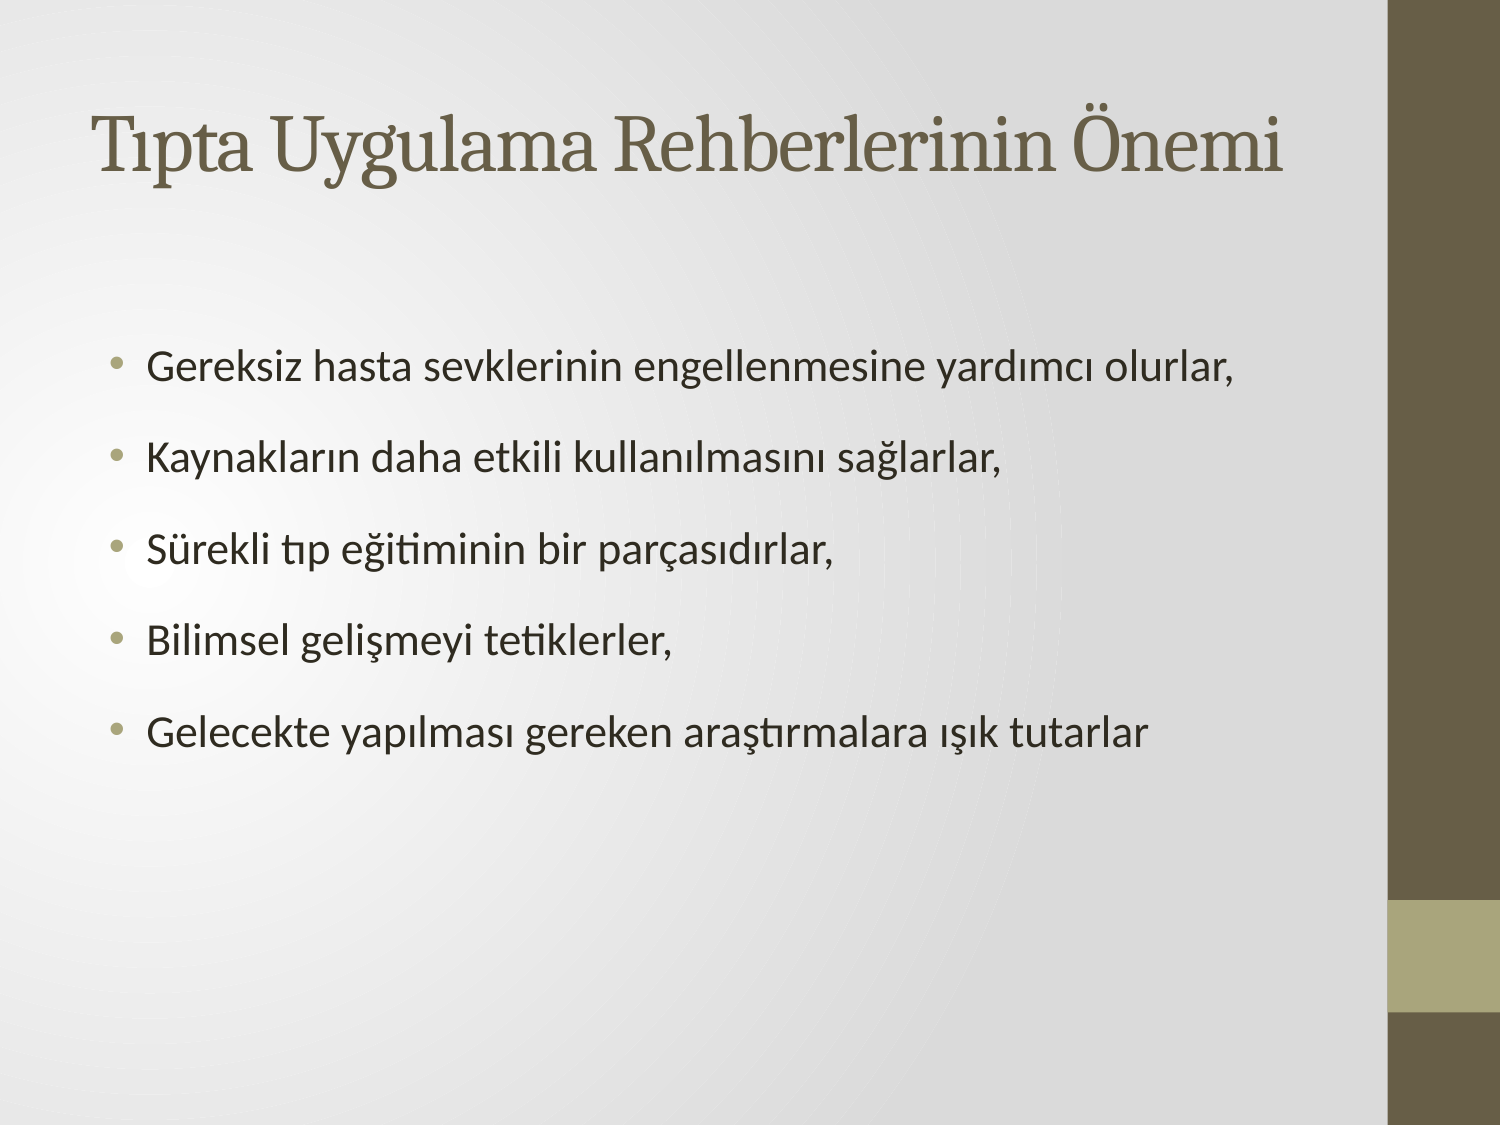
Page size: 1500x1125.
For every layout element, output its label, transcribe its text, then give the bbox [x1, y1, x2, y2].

list Gereksiz hasta sevklerinin engellenmesine yardımcı olurlar, Kaynakların daha etkili kullanılmasını sağlarlar, Sürekli tıp eğitiminin bir parçasıdırlar, Bilimsel gelişmeyi tetiklerler, Gelecekte yapılması gereken araştırmalara ışık tutarlar [75, 300, 1425, 1043]
title Tıpta Uygulama Rehberlerinin Önemi [75, 45, 1325, 233]
